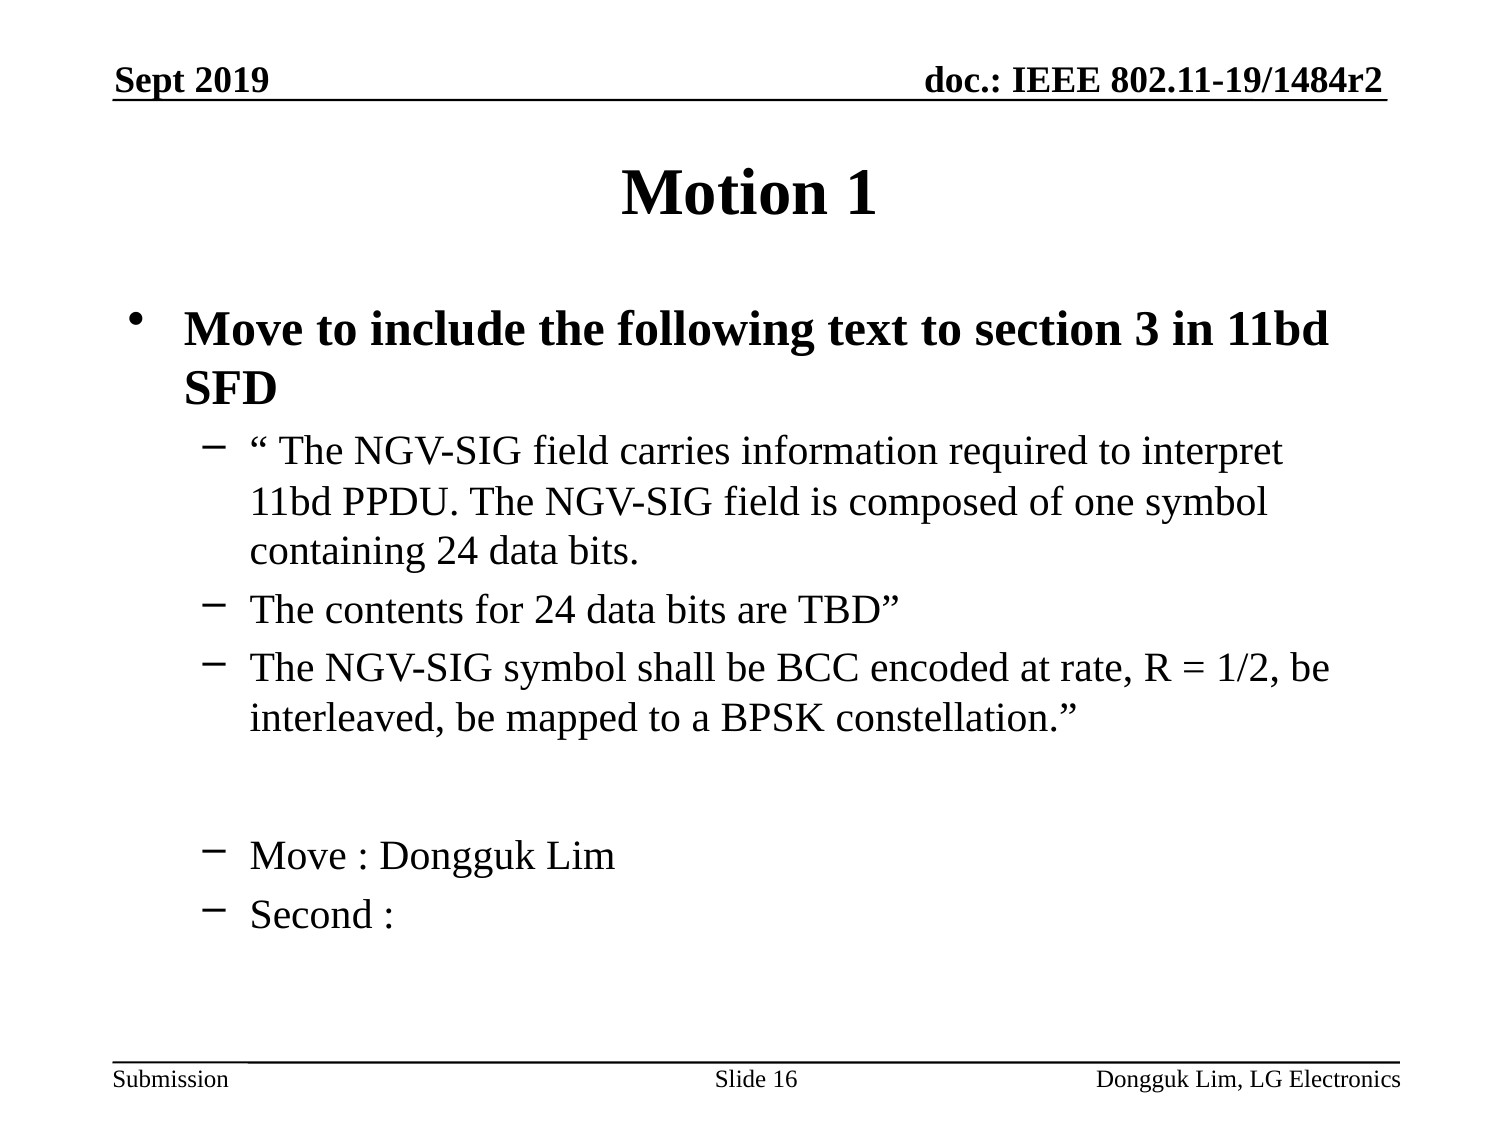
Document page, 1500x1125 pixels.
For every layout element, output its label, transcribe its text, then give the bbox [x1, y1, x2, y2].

list Move to include the following text to section 3 in 11bd SFD “ The NGV-SIG field carries information required to interpret 11bd PPDU. The NGV-SIG field is composed of one symbol containing 24 data bits. The contents for 24 data bits are TBD” The NGV-SIG symbol shall be BCC encoded at rate, R = 1/2, be interleaved, be mapped to a BPSK constellation.” Move : Dongguk Lim Second : [112, 287, 1388, 1000]
title Motion 1 [112, 112, 1388, 263]
footer Dongguk Lim, LG Electronics [1092, 1061, 1402, 1093]
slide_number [114, 54, 272, 101]
slide_number Slide 16 [712, 1061, 800, 1093]
